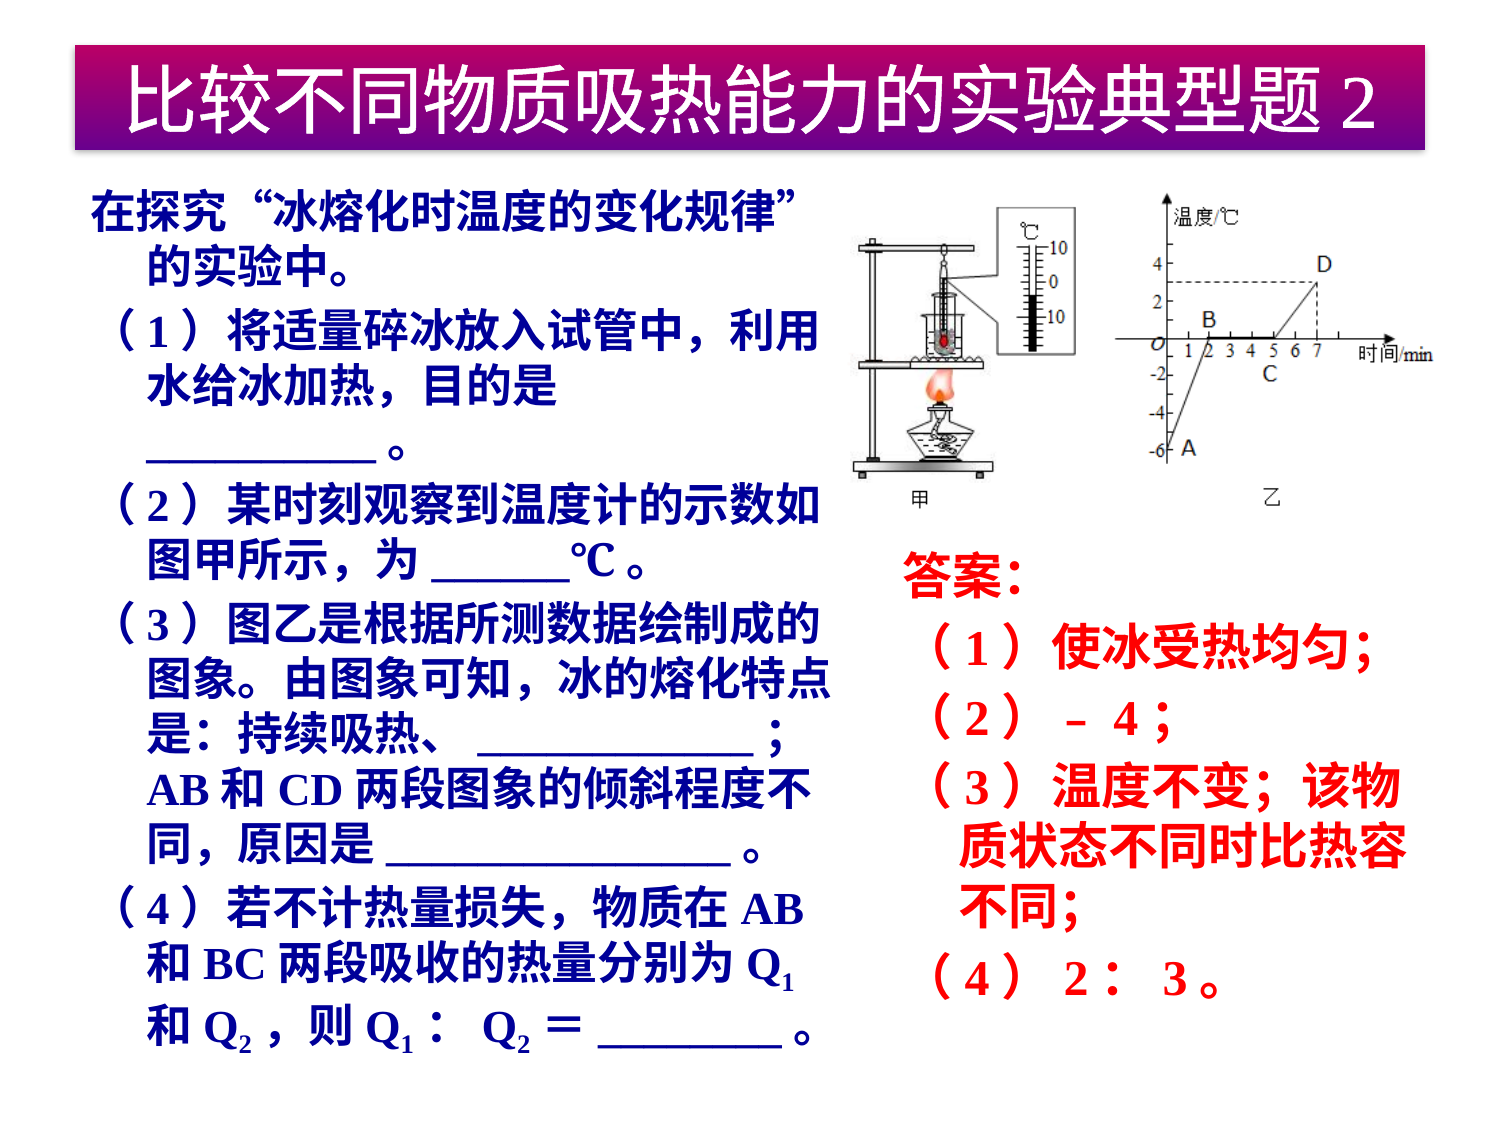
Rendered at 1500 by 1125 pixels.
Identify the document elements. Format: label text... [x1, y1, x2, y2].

list 在探究“冰熔化时温度的变化规律”的实验中。 （1）将适量碎冰放入试管中，利用水给冰加热，目的是__________。 （2）某时刻观察到温度计的示数如图甲所示，为______℃。 （3）图乙是根据所测数据绘制成的图象。由图象可知，冰的熔化特点是：持续吸热、____________；AB和CD两段图象的倾斜程度不同，原因是_______________。 （4）若不计热量损失，物质在AB和BC两段吸收的热量分别为Q1和Q2，则Q1：Q2＝________。 [74, 174, 863, 1006]
list 答案： （1）使冰受热均匀； （2）﹣4； （3）温度不变；该物质状态不同时比热容不同； （4）2：3。 [887, 537, 1438, 1038]
title 比较不同物质吸热能力的实验典型题2 [74, 44, 1426, 151]
picture [845, 187, 1438, 514]
